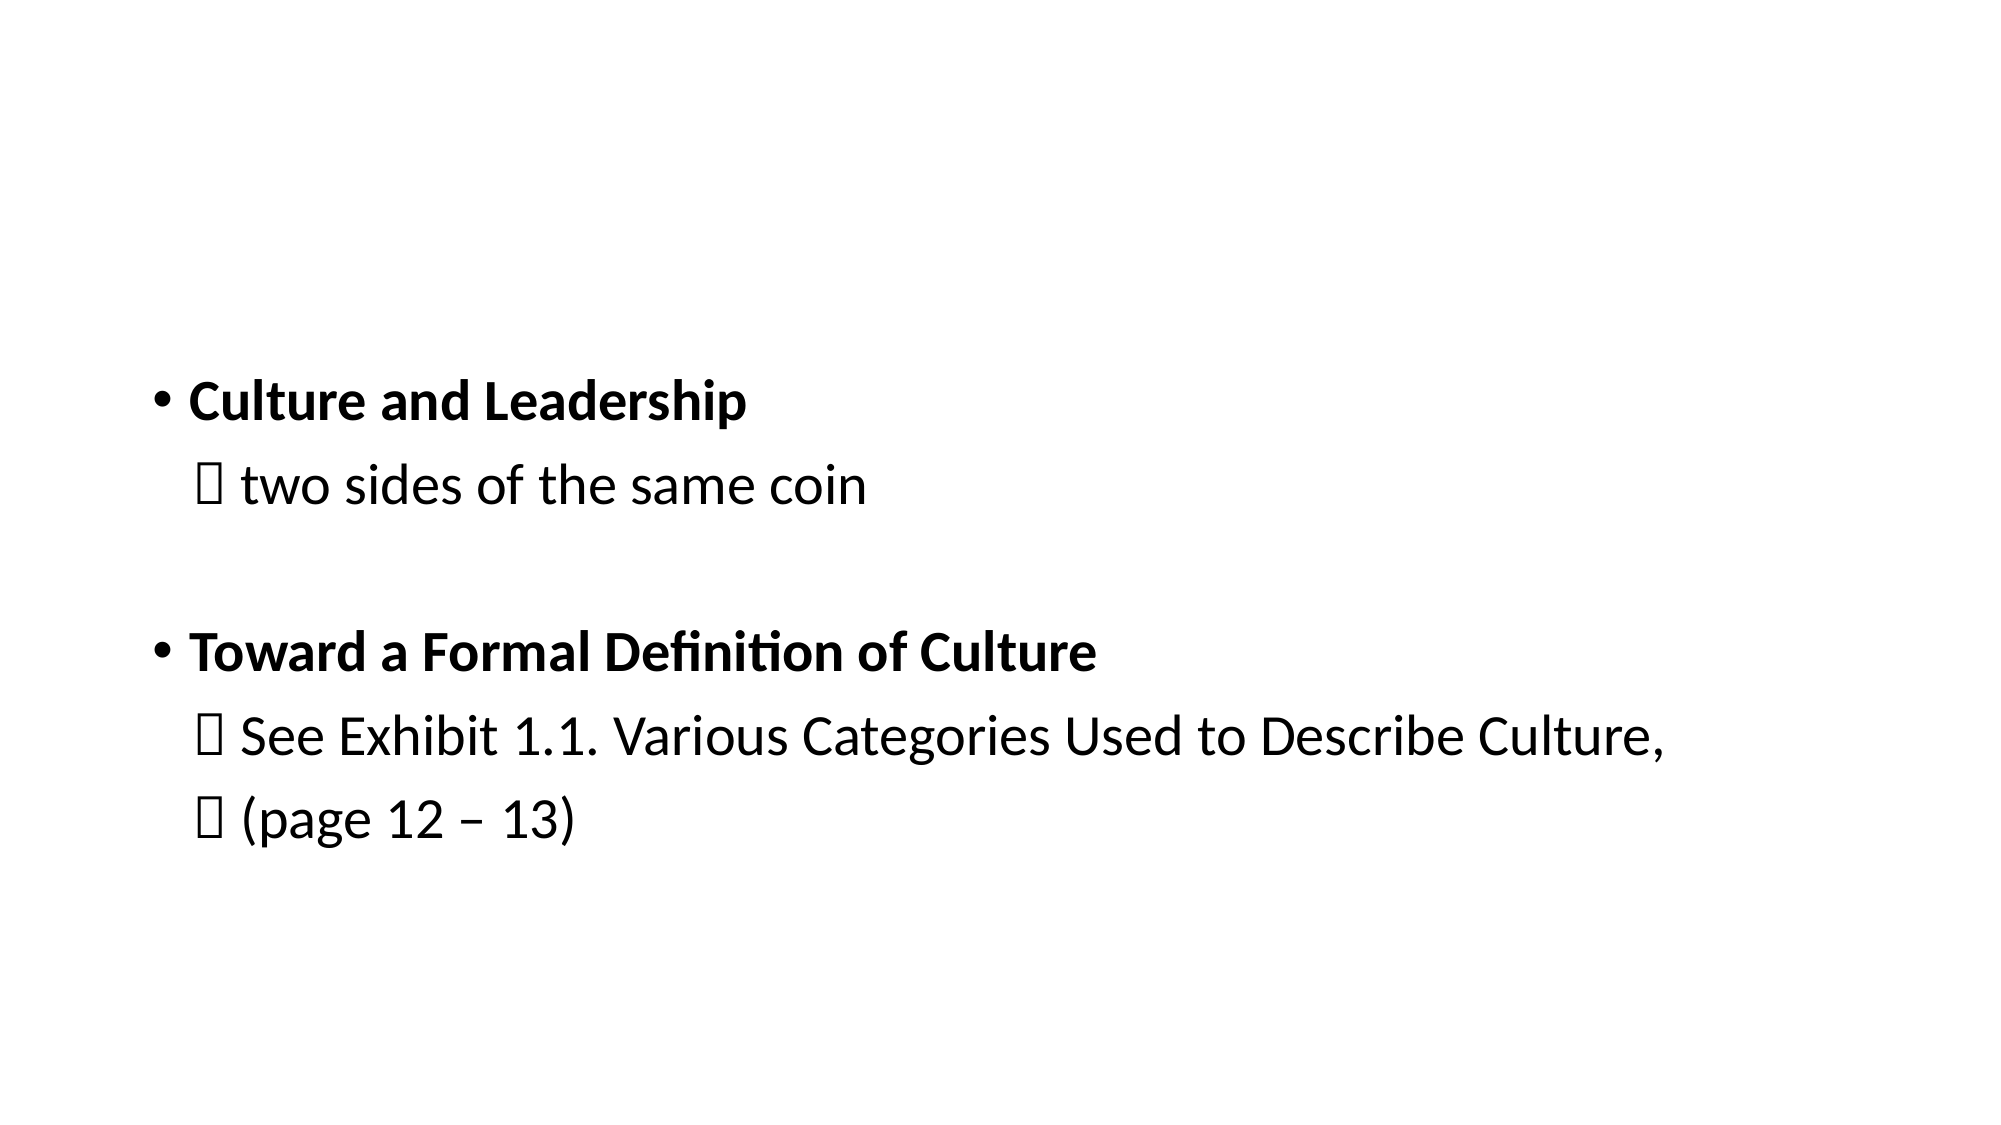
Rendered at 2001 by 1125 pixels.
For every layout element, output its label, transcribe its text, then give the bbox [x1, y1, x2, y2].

list Culture and Leadership  two sides of the same coin Toward a Formal Definition of Culture  See Exhibit 1.1. Various Categories Used to Describe Culture,  (page 12 – 13) [137, 362, 1863, 1014]
